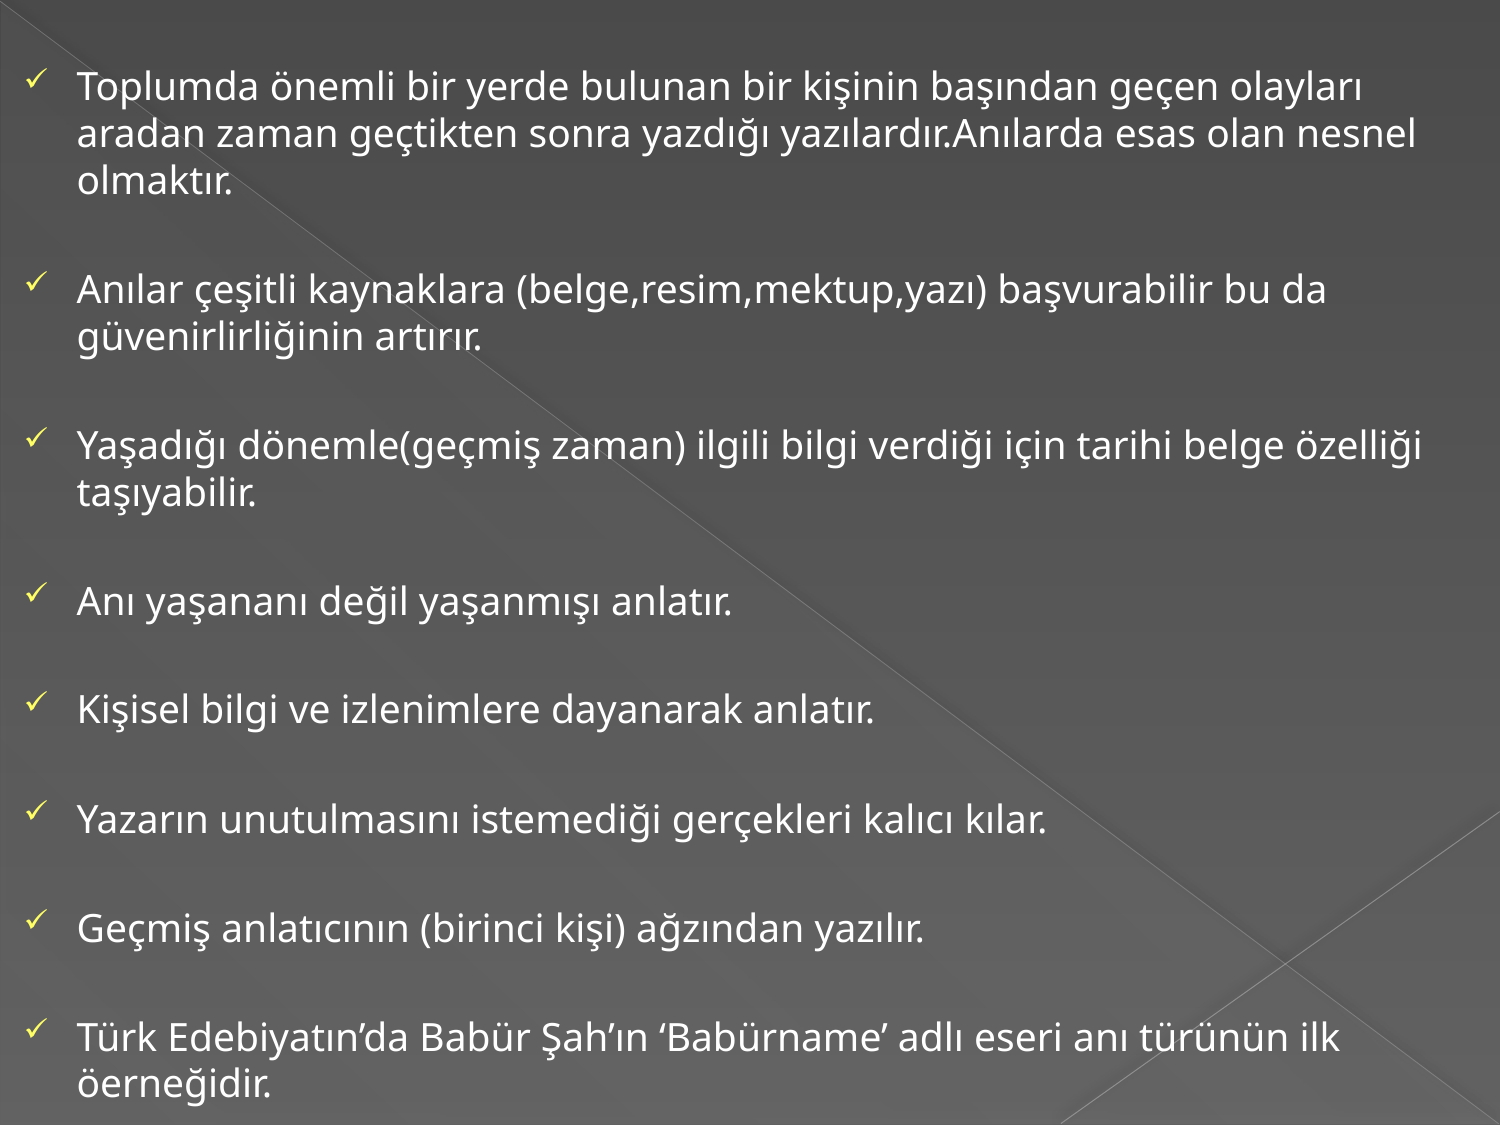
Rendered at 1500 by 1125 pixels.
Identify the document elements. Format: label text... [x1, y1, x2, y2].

list Toplumda önemli bir yerde bulunan bir kişinin başından geçen olayları aradan zaman geçtikten sonra yazdığı yazılardır.Anılarda esas olan nesnel olmaktır. Anılar çeşitli kaynaklara (belge,resim,mektup,yazı) başvurabilir bu da güvenirlirliğinin artırır. Yaşadığı dönemle(geçmiş zaman) ilgili bilgi verdiği için tarihi belge özelliği taşıyabilir. Anı yaşananı değil yaşanmışı anlatır. Kişisel bilgi ve izlenimlere dayanarak anlatır. Yazarın unutulmasını istemediği gerçekleri kalıcı kılar. Geçmiş anlatıcının (birinci kişi) ağzından yazılır. Türk Edebiyatın’da Babür Şah’ın ‘Babürname’ adlı eseri anı türünün ilk öerneğidir. [0, 0, 1500, 1125]
